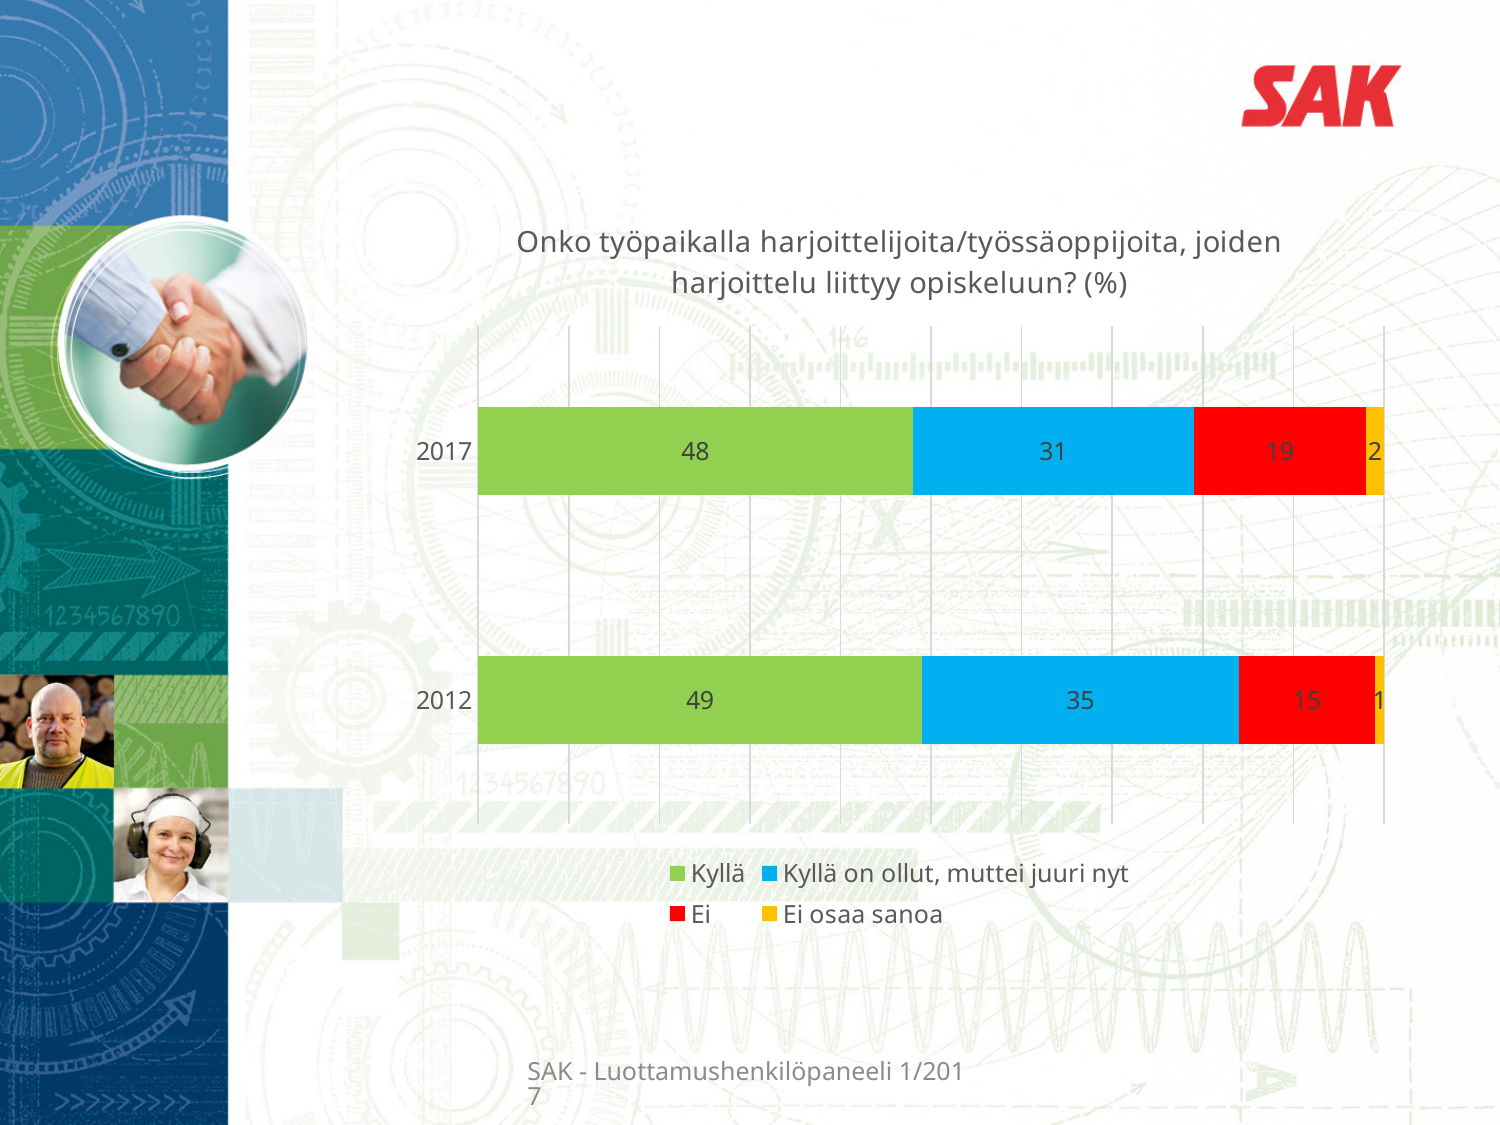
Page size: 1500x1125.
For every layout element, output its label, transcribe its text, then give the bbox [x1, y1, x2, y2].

footer SAK - Luottamushenkilöpaneeli 1/2017 [512, 1042, 988, 1103]
chart [395, 189, 1405, 938]
picture [0, 0, 1500, 1125]
